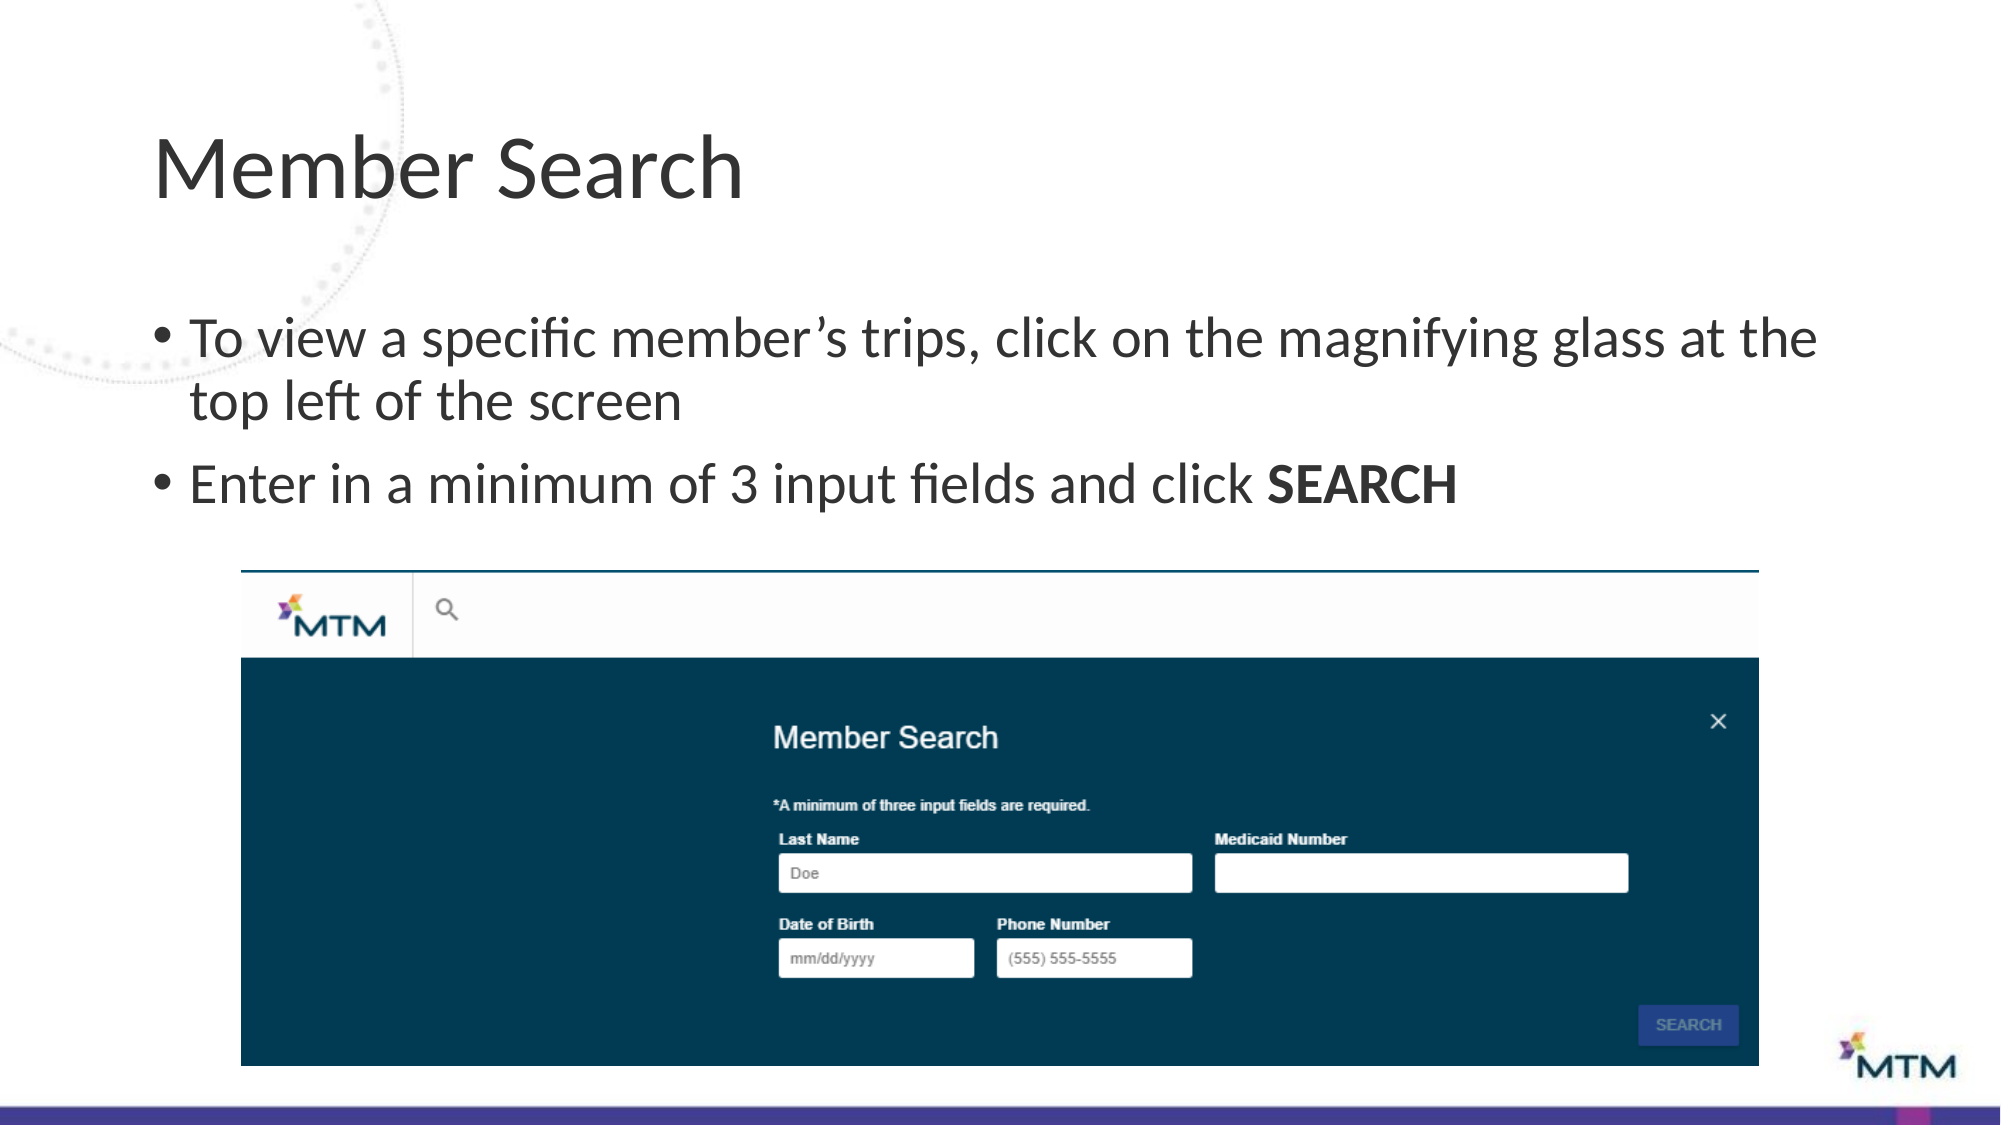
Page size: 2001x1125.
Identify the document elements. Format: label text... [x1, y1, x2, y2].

picture [0, 0, 2001, 1125]
list To view a specific member’s trips, click on the magnifying glass at the top left of the screen Enter in a minimum of 3 input fields and click SEARCH [137, 299, 1863, 1014]
title Member Search [137, 59, 1863, 278]
